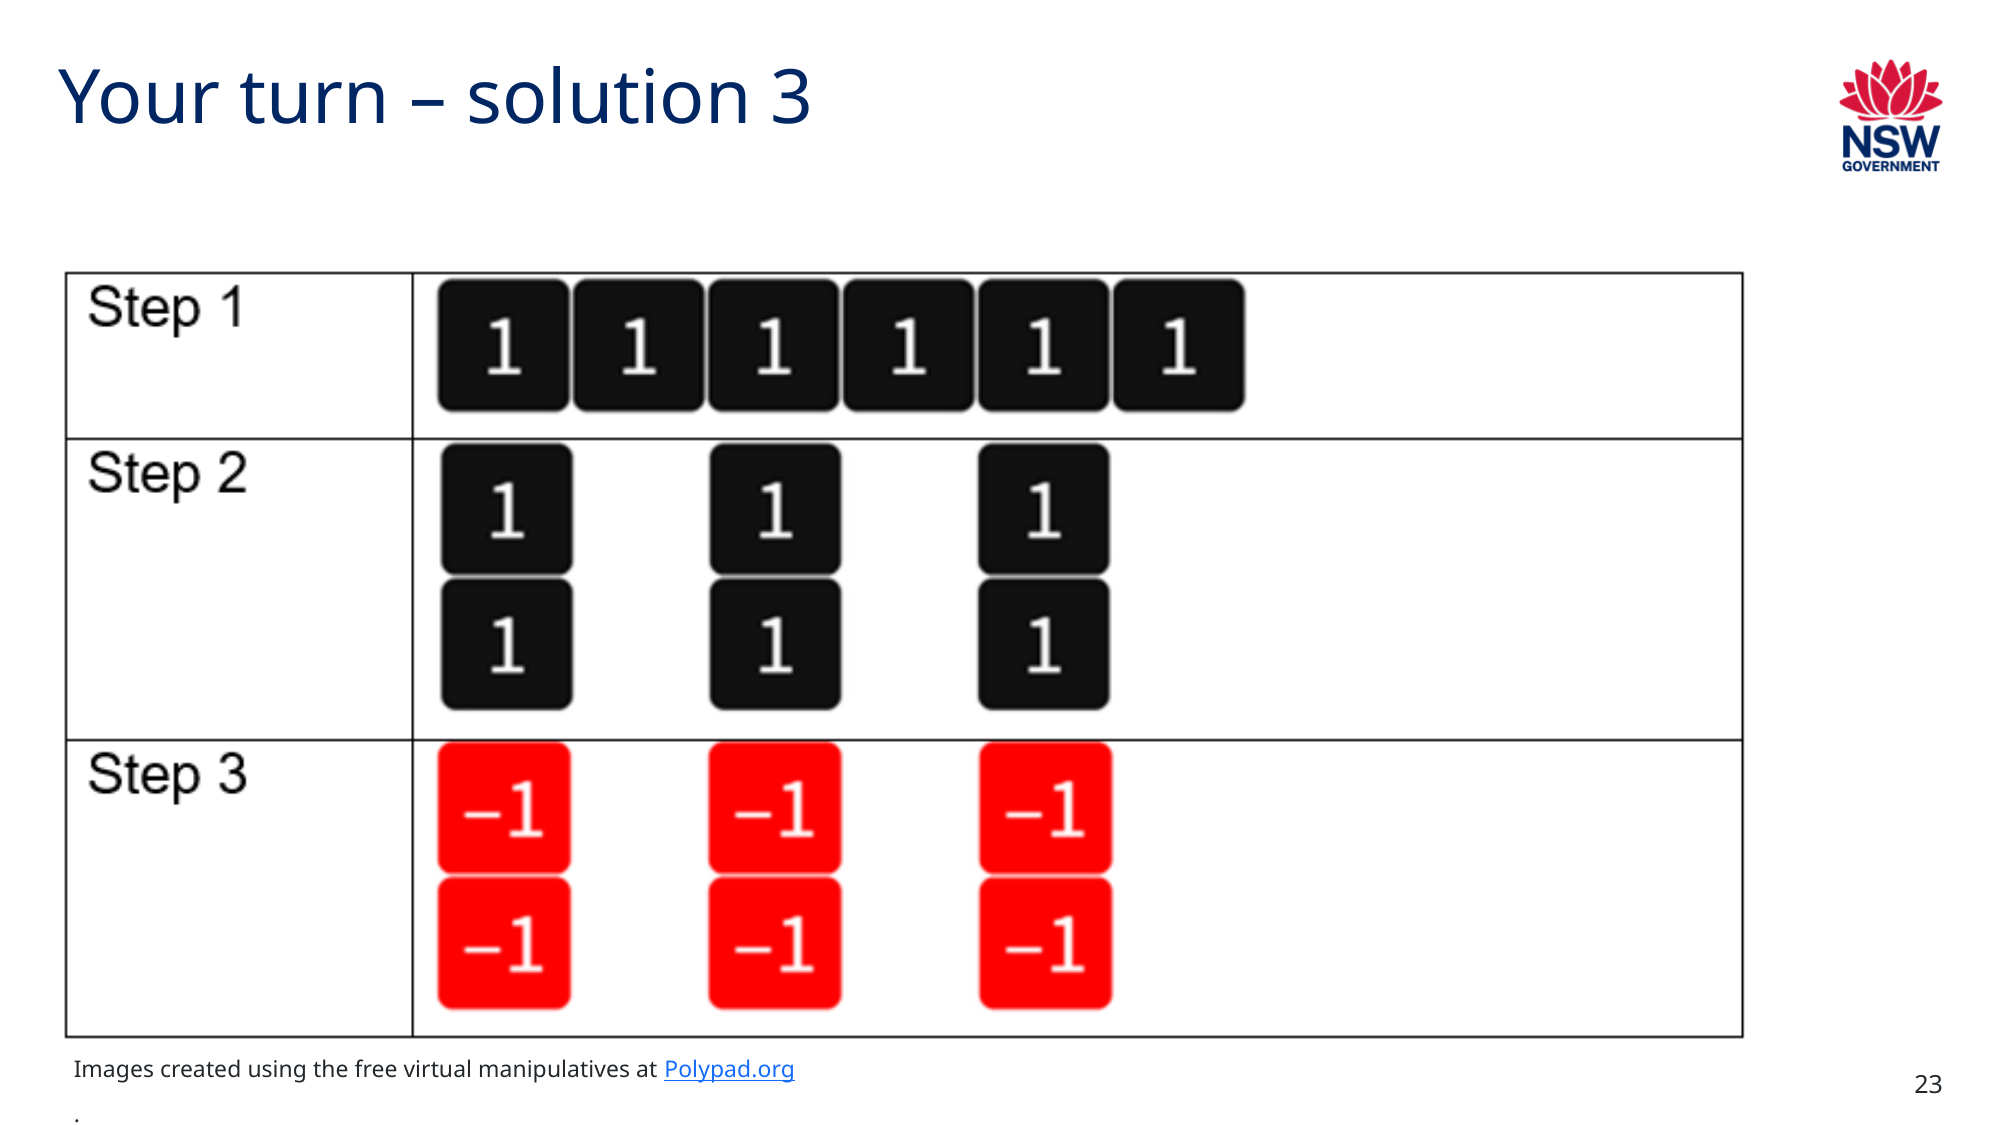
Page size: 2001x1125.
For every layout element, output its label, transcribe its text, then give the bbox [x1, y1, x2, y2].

slide_number 23 [1824, 1068, 1943, 1099]
title Your turn – solution 3 [59, 59, 1713, 149]
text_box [59, 266, 1753, 1084]
picture [1839, 59, 1943, 172]
